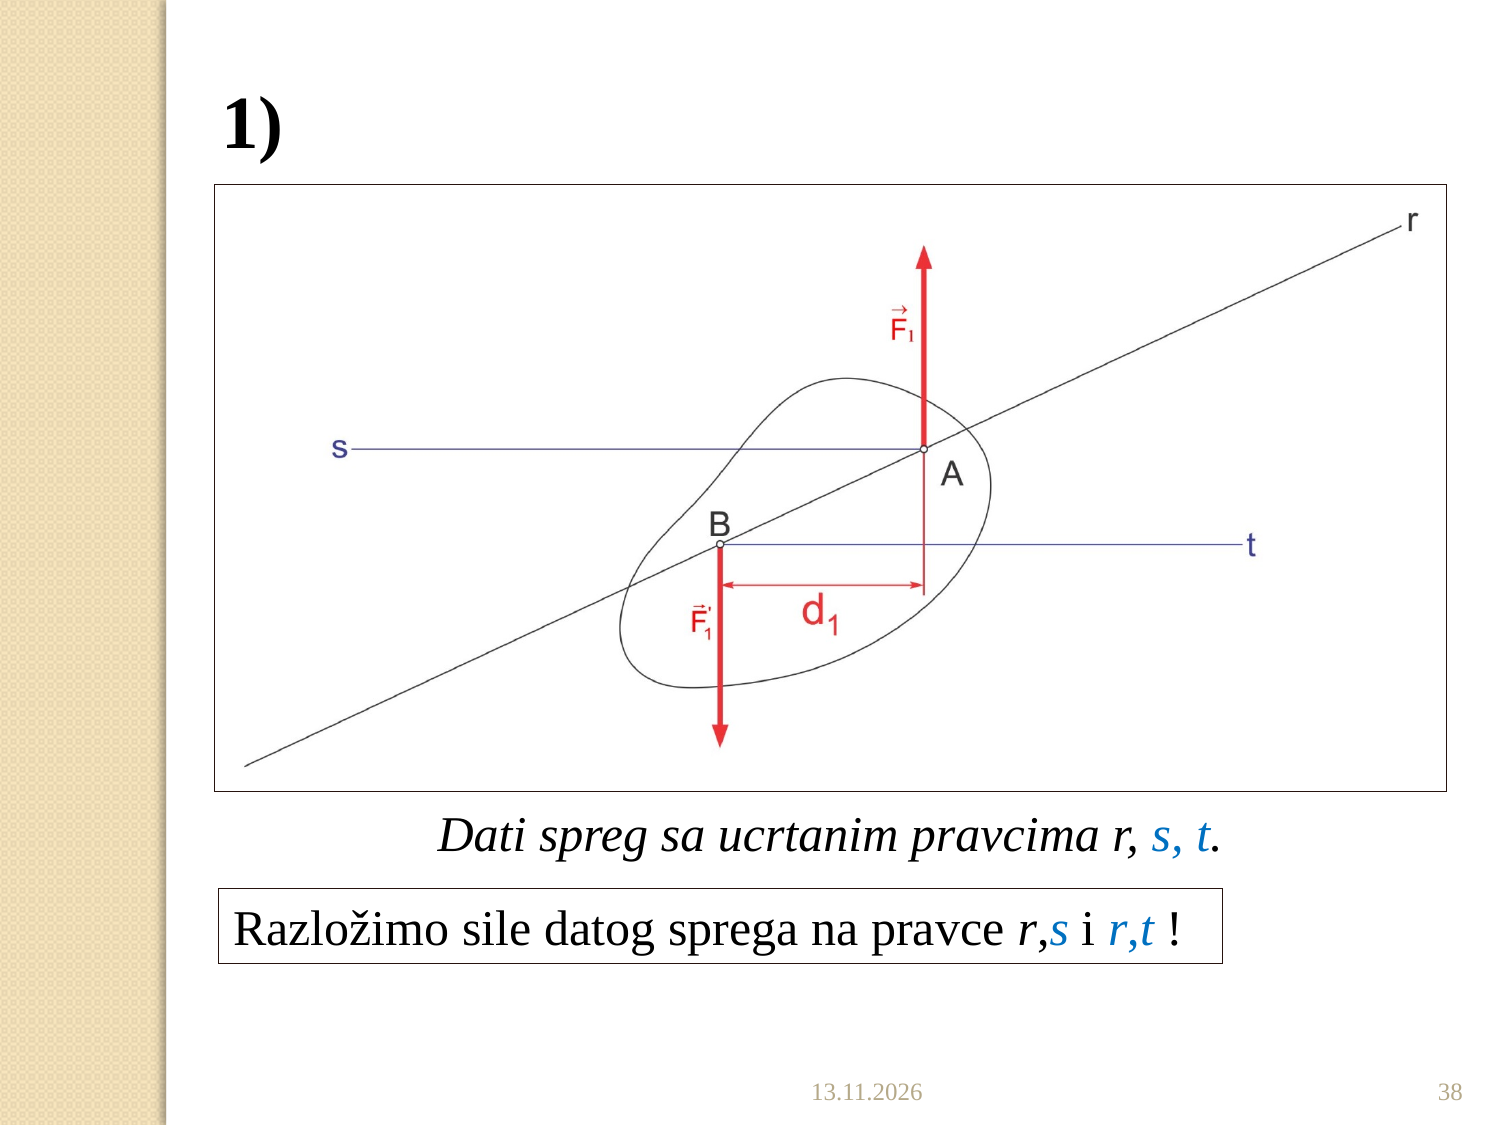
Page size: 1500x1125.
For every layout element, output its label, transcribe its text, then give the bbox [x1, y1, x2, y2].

picture [213, 184, 1447, 792]
text_box Dati spreg sa ucrtanim pravcima r, s, t. [213, 802, 1447, 869]
text_box Razložimo sile datog sprega na pravce r,s i r,t ! [218, 888, 1223, 964]
slide_number 38 [1413, 1034, 1488, 1113]
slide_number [587, 1034, 938, 1113]
text_box 1) [206, 66, 302, 172]
